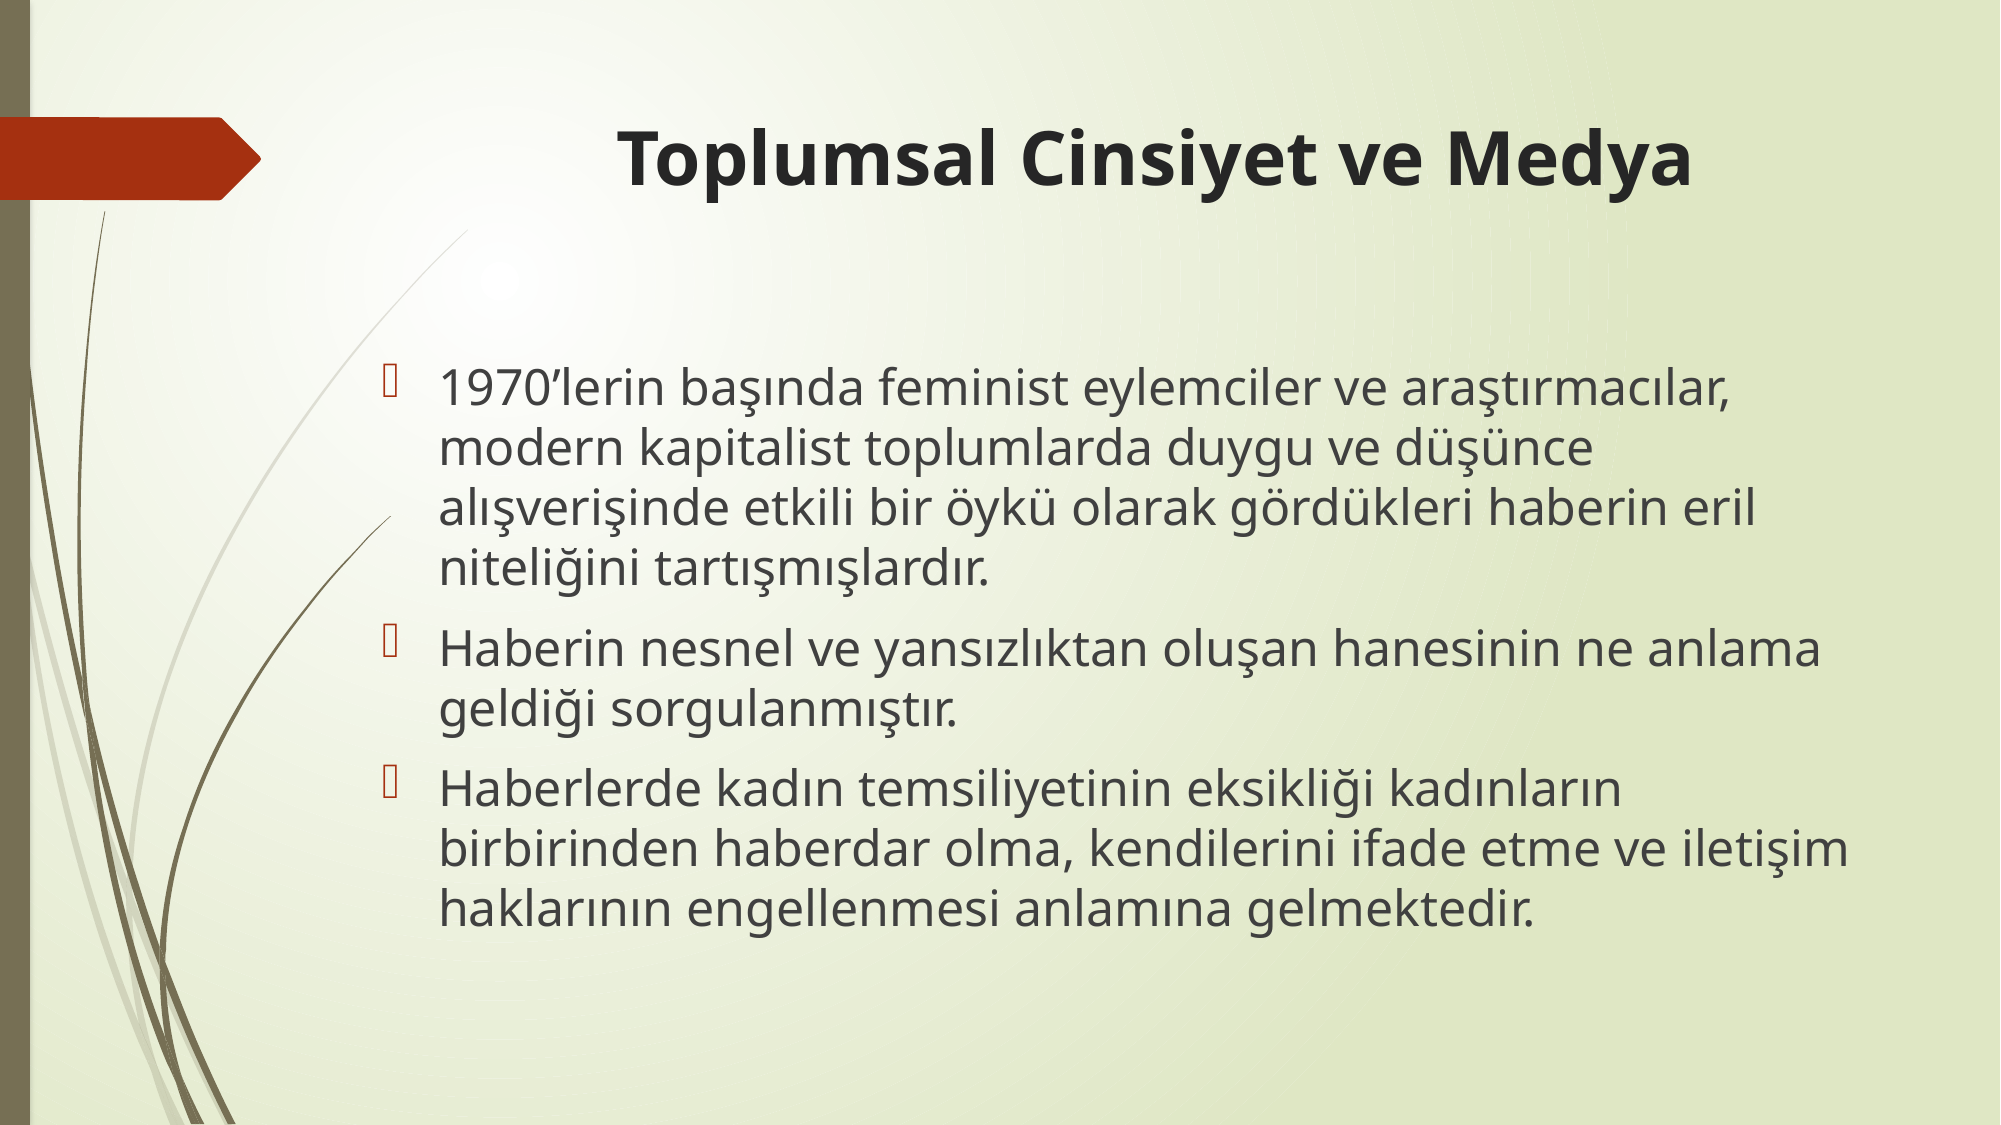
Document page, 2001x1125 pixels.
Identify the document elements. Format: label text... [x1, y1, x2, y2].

list 1970’lerin başında feminist eylemciler ve araştırmacılar, modern kapitalist toplumlarda duygu ve düşünce alışverişinde etkili bir öykü olarak gördükleri haberin eril niteliğini tartışmışlardır. Haberin nesnel ve yansızlıktan oluşan hanesinin ne anlama geldiği sorgulanmıştır. Haberlerde kadın temsiliyetinin eksikliği kadınların birbirinden haberdar olma, kendilerini ifade etme ve iletişim haklarının engellenmesi anlamına gelmektedir. [366, 347, 1888, 1125]
title Toplumsal Cinsiyet ve Medya [425, 102, 1888, 313]
